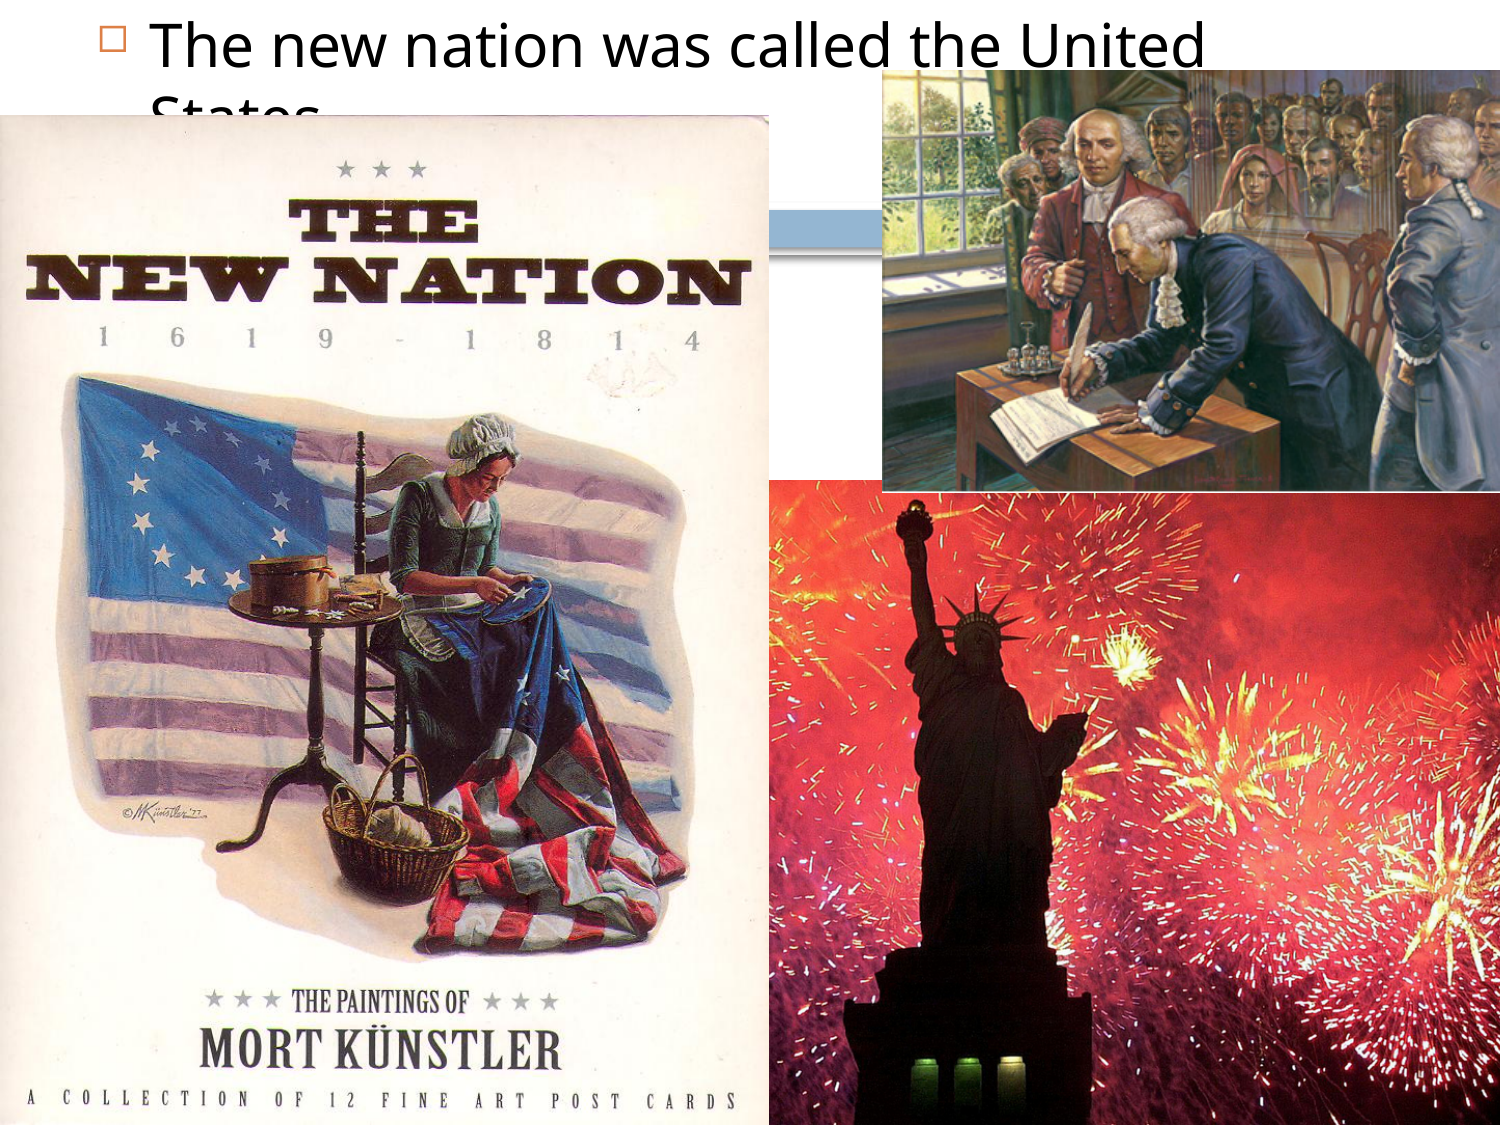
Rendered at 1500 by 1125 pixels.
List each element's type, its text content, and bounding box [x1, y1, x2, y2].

list The new nation was called the United States. [82, 0, 1420, 478]
picture [0, 69, 1500, 1125]
